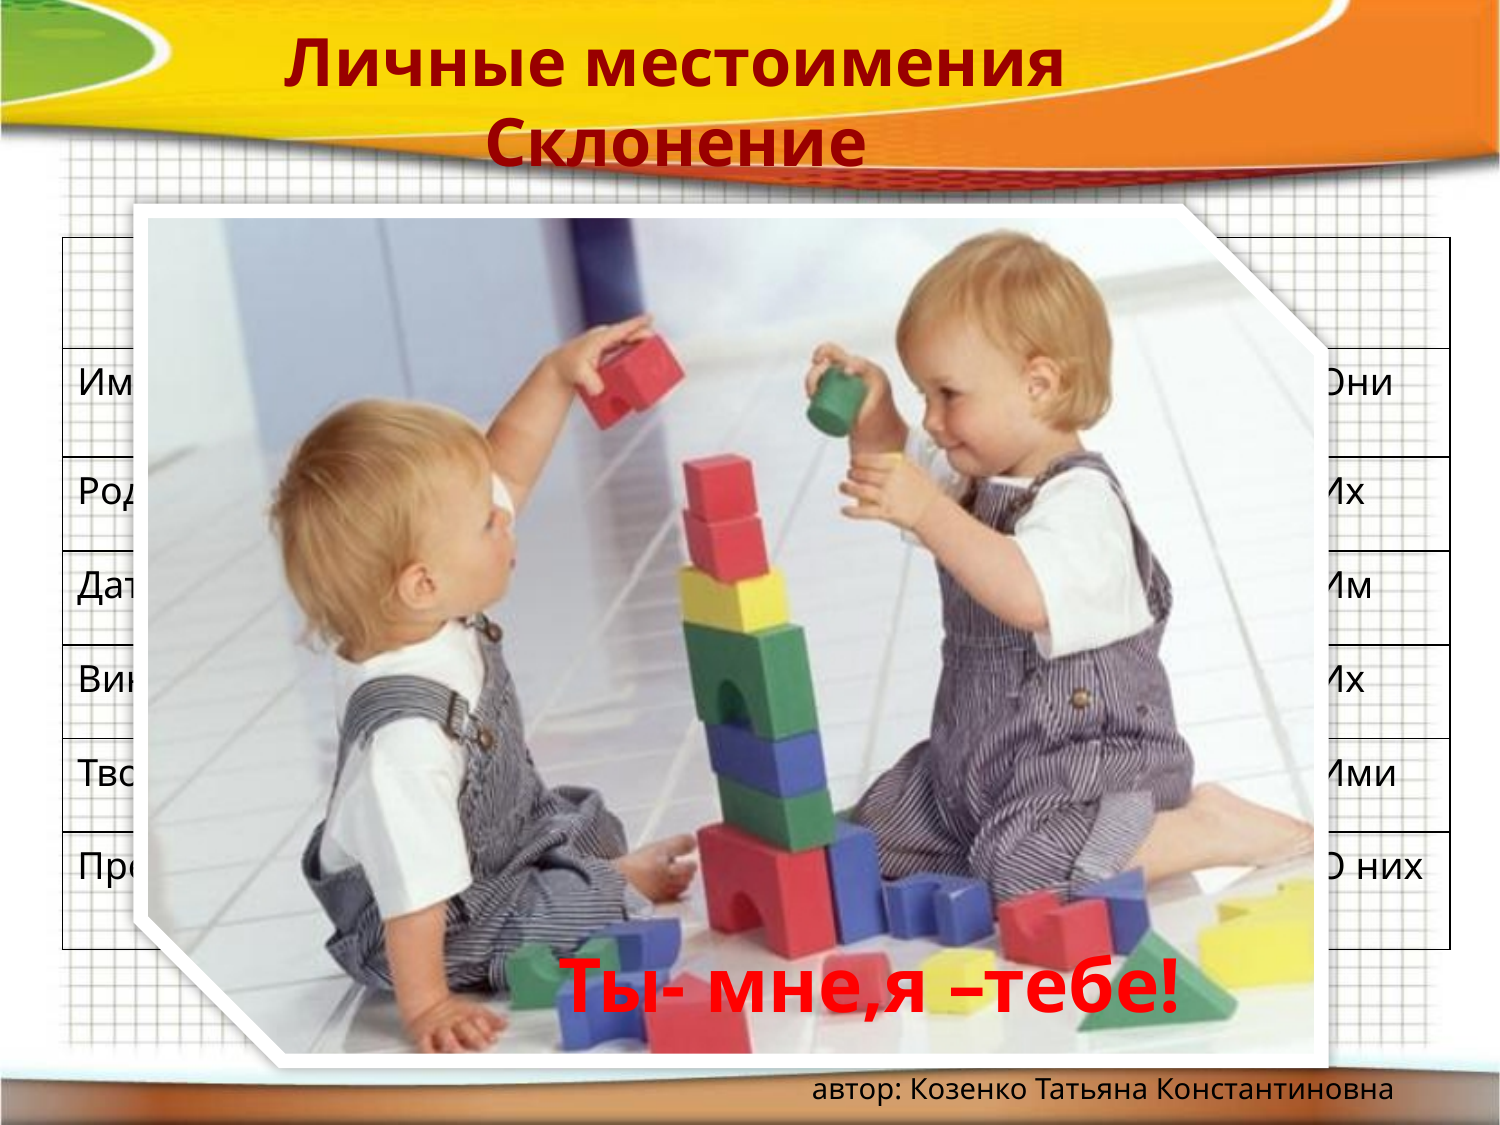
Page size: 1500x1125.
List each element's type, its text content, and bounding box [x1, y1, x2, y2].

table_cell Родительный [63, 458, 123, 550]
table_cell Им [1338, 552, 1449, 644]
footer автор: Козенко Татьяна Константиновна [701, 1062, 1500, 1125]
table_cell Их [1338, 646, 1449, 738]
table_cell Дательный [63, 552, 123, 644]
table_header 3 лицо [1331, 238, 1449, 348]
table_cell Предложный [63, 833, 129, 949]
table_cell Именительный [63, 349, 123, 456]
table_header Падеж [63, 238, 123, 348]
picture [0, 0, 1500, 1125]
table_cell О них [1338, 833, 1449, 949]
table_cell Они [1337, 349, 1449, 456]
table_cell Винительный [63, 646, 123, 738]
table_cell Их [1338, 458, 1449, 550]
title Личные местоимения Склонение [112, 24, 1240, 188]
table_cell Ими [1338, 739, 1449, 831]
table_cell Творительный [63, 739, 123, 831]
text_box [143, 213, 1320, 1059]
